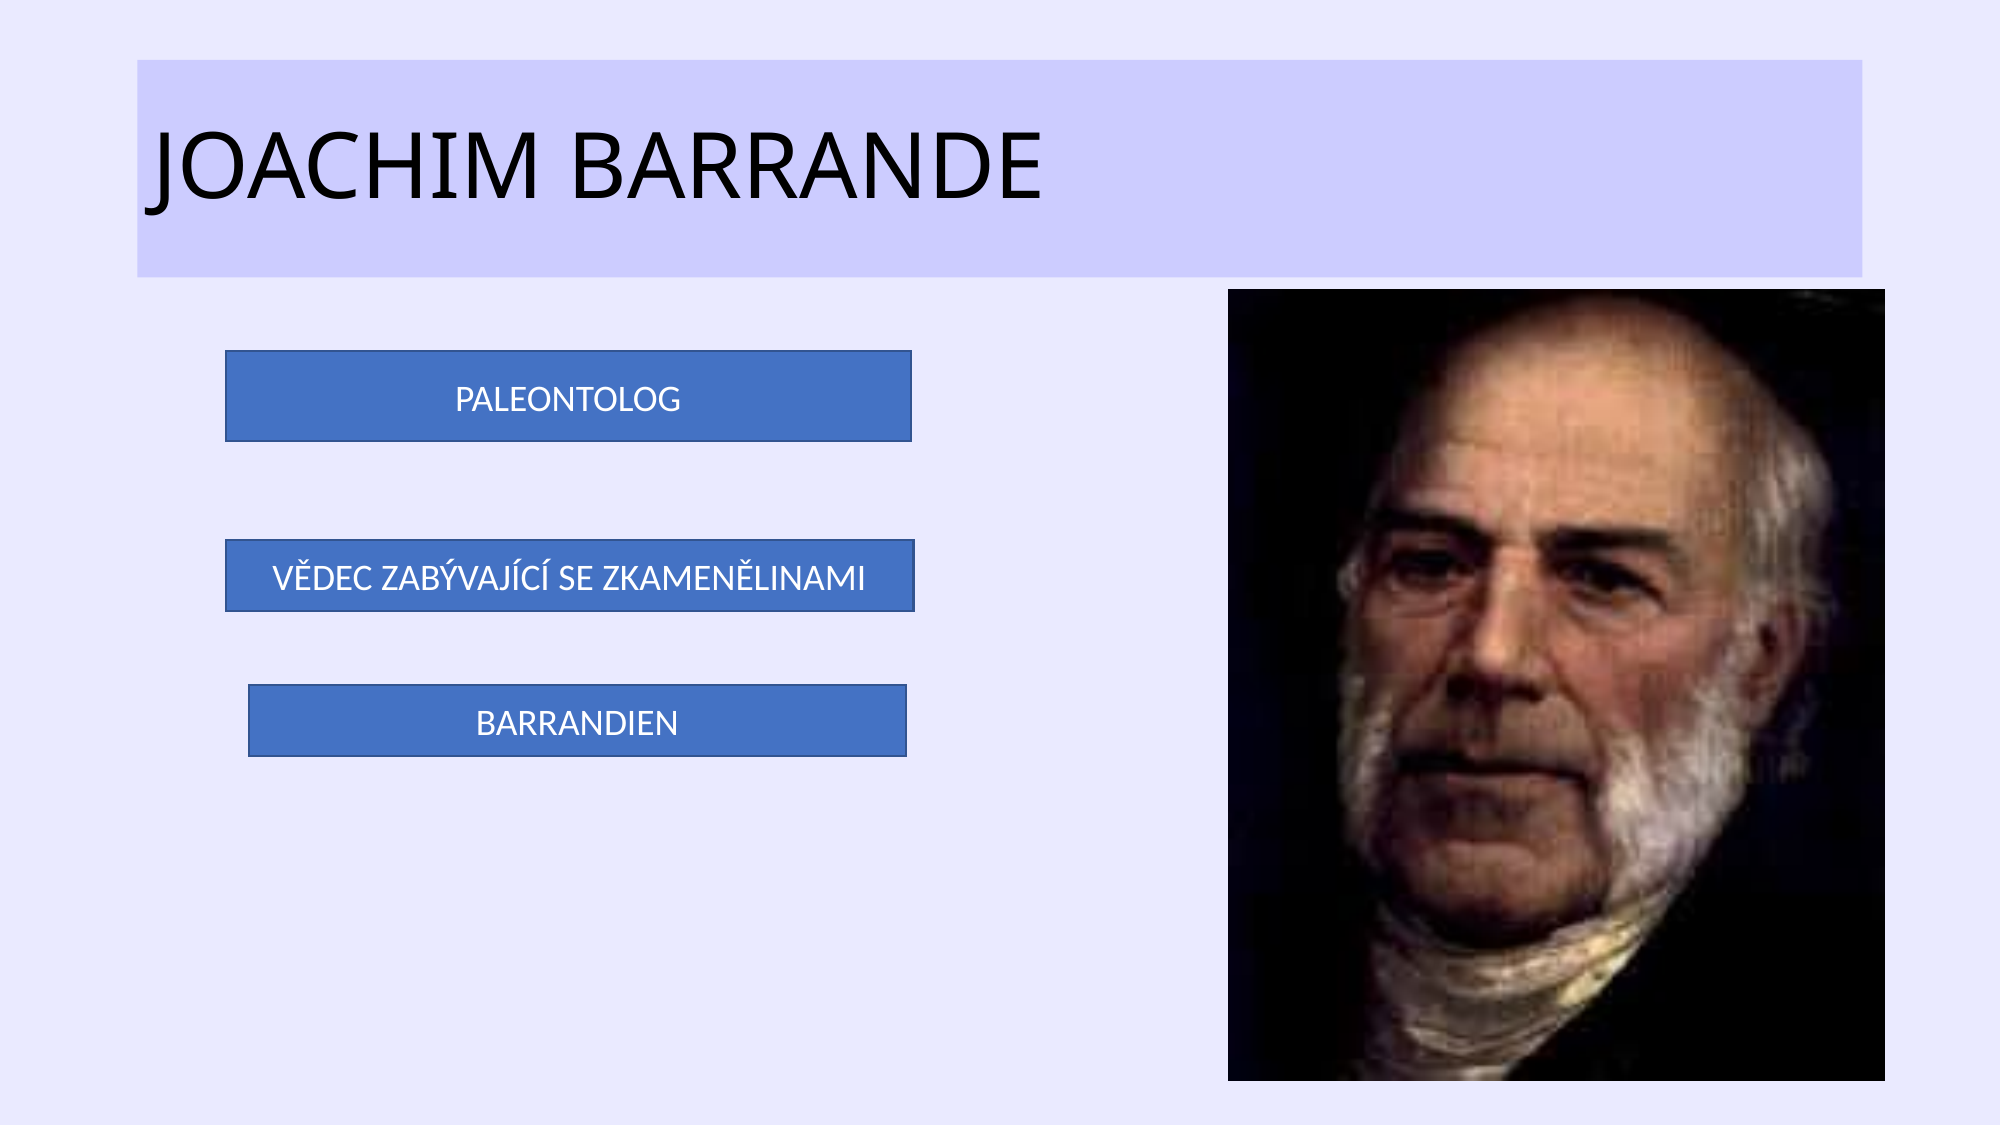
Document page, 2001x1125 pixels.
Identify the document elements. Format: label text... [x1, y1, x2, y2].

text_box BARRANDIEN [248, 684, 907, 757]
title JOACHIM BARRANDE [137, 59, 1863, 278]
text_box VĚDEC ZABÝVAJÍCÍ SE ZKAMENĚLINAMI [225, 539, 915, 612]
text_box PALEONTOLOG [225, 350, 912, 442]
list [1228, 289, 1885, 1081]
